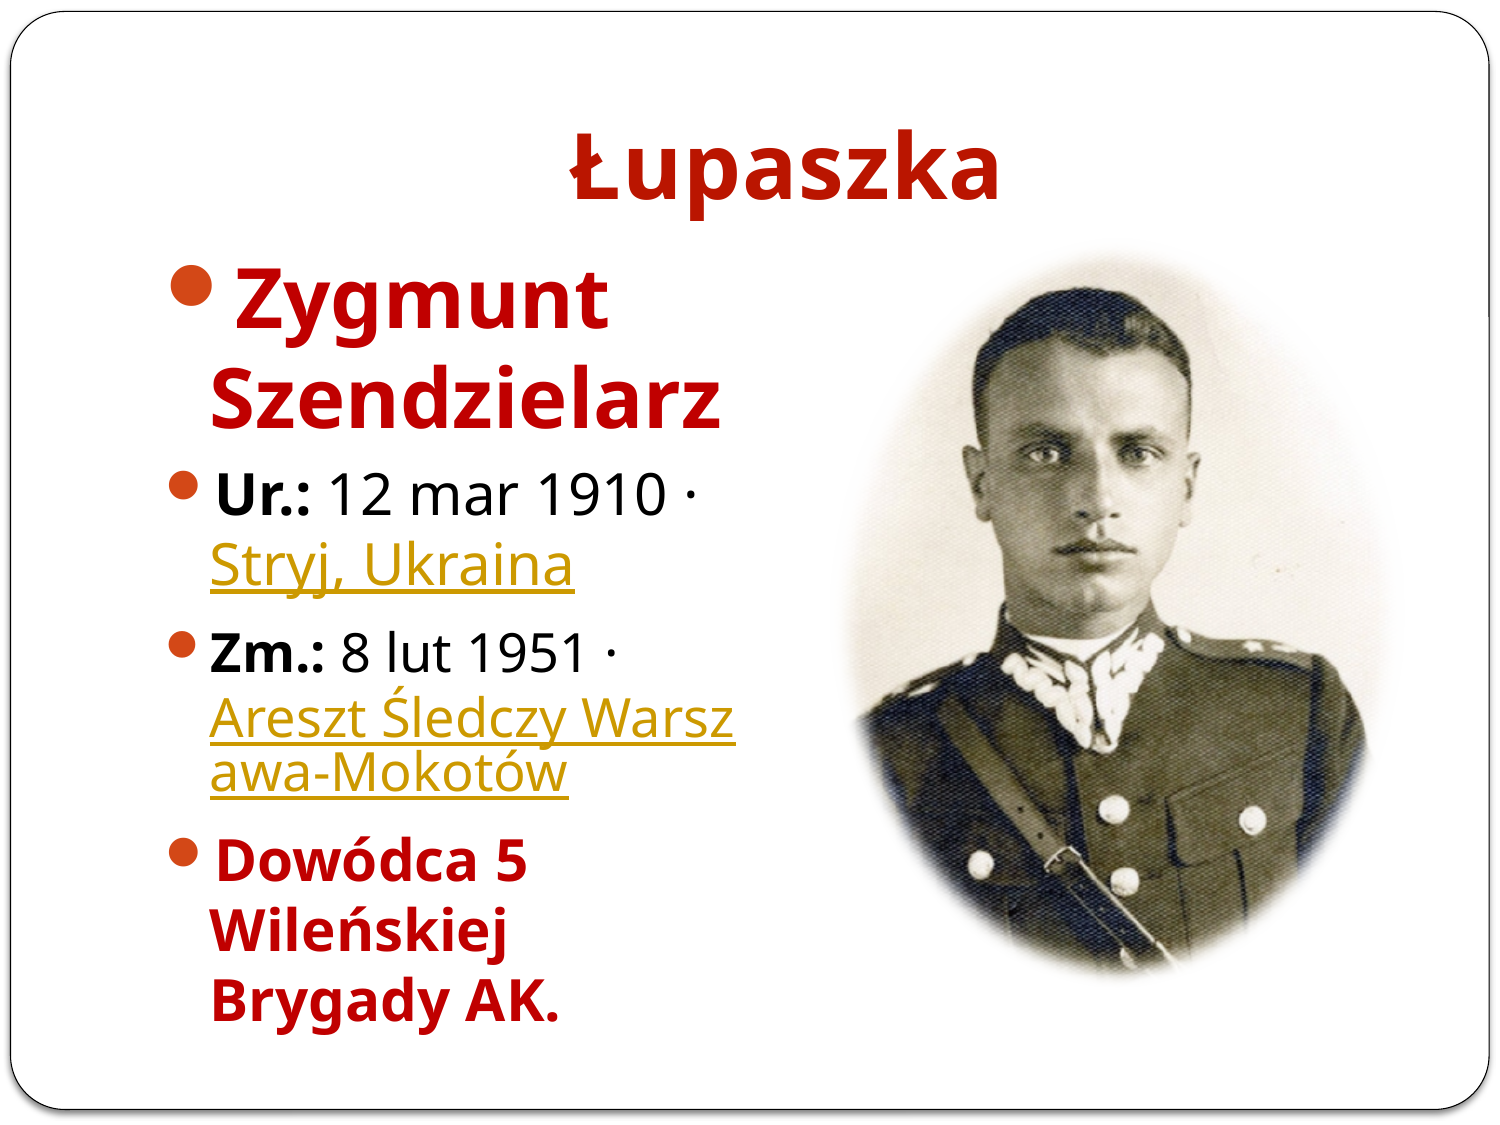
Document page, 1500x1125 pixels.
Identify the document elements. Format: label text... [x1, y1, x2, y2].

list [829, 237, 1405, 988]
title Łupaszka [150, 45, 1425, 233]
list Zygmunt Szendzielarz Ur.: 12 mar 1910 · Stryj, Ukraina Zm.: 8 lut 1951 · Areszt Śledczy Warszawa-Mokotów Dowódca 5 Wileńskiej Brygady AK. [150, 237, 765, 988]
